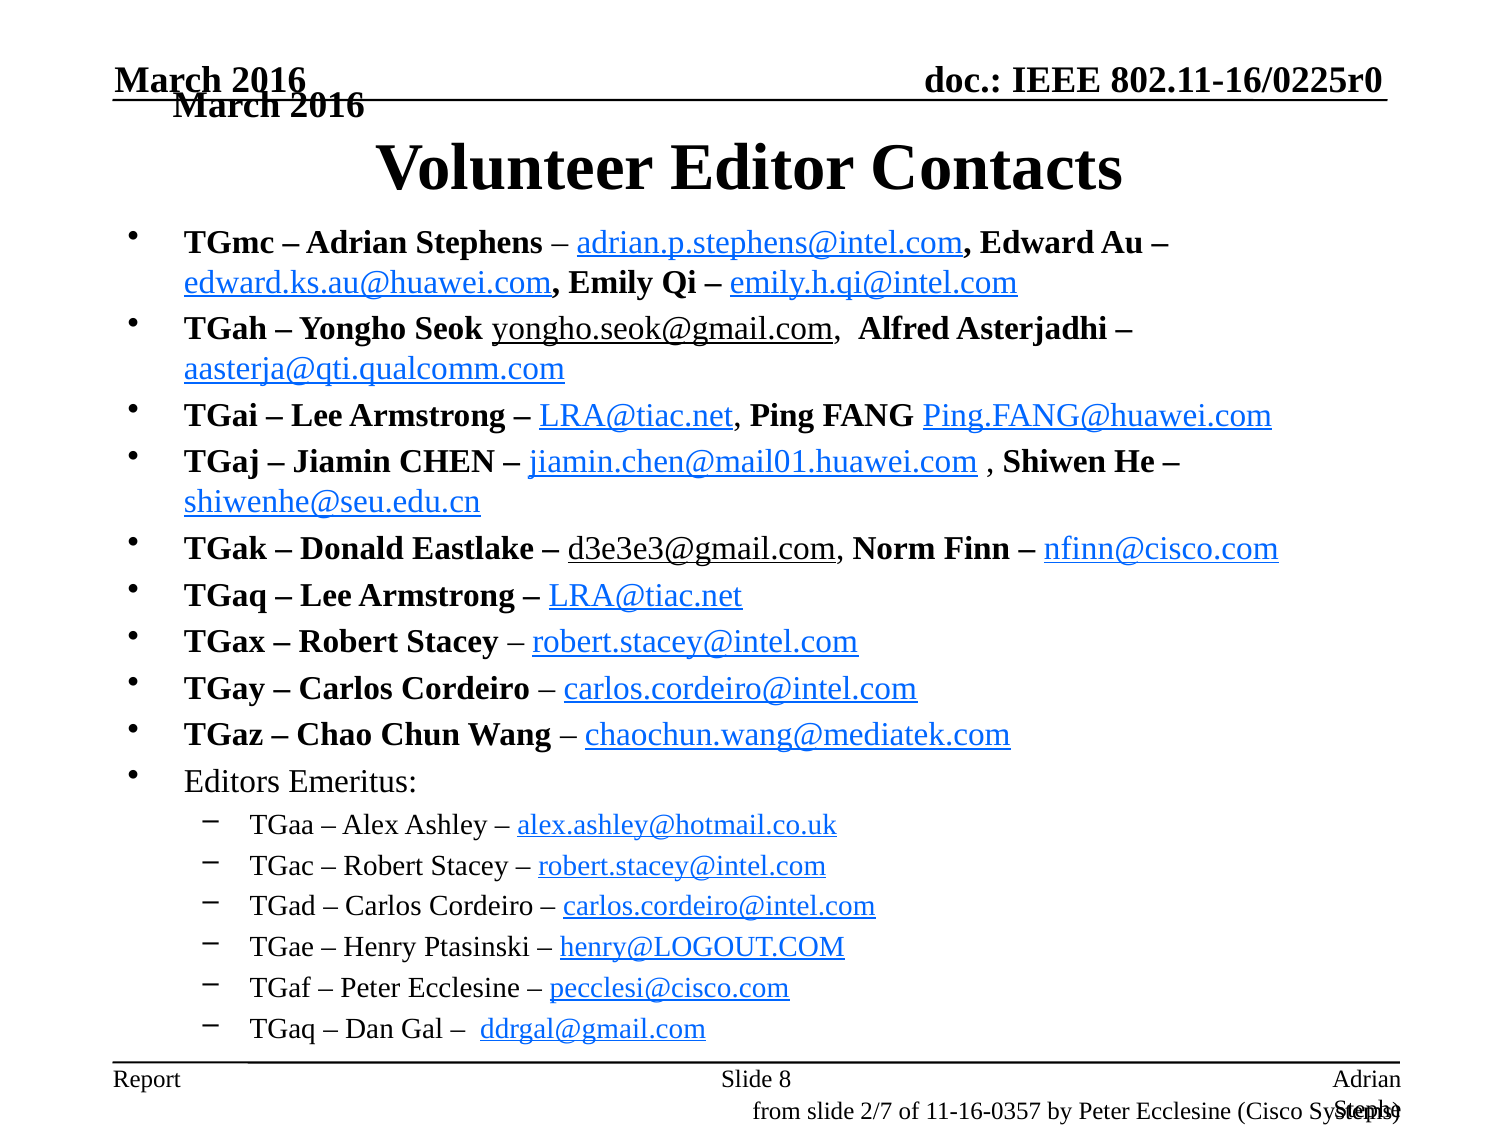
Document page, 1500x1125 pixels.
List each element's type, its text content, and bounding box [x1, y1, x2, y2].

footer Adrian Stephens, Intel Corporation [1324, 1061, 1402, 1087]
slide_number Slide 8 [720, 1063, 792, 1087]
text_box from slide 2/7 of 11-16-0357 by Peter Ecclesine (Cisco Systems) [343, 1087, 1417, 1125]
text_box March 2016 [172, 79, 366, 125]
list TGmc – Adrian Stephens – adrian.p.stephens@intel.com, Edward Au – edward.ks.au@huawei.com, Emily Qi – emily.h.qi@intel.com TGah – Yongho Seok yongho.seok@gmail.com, Alfred Asterjadhi – aasterja@qti.qualcomm.com TGai – Lee Armstrong – LRA@tiac.net, Ping FANG Ping.FANG@huawei.com TGaj – Jiamin CHEN – jiamin.chen@mail01.huawei.com , Shiwen He – shiwenhe@seu.edu.cn TGak – Donald Eastlake – d3e3e3@gmail.com, Norm Finn – nfinn@cisco.com TGaq – Lee Armstrong – LRA@tiac.net TGax – Robert Stacey – robert.stacey@intel.com TGay – Carlos Cordeiro – carlos.cordeiro@intel.com TGaz – Chao Chun Wang – chaochun.wang@mediatek.com Editors Emeritus: TGaa – Alex Ashley – alex.ashley@hotmail.co.uk TGac – Robert Stacey – robert.stacey@intel.com TGad – Carlos Cordeiro – carlos.cordeiro@intel.com TGae – Henry Ptasinski – henry@LOGOUT.COM TGaf – Peter Ecclesine – pecclesi@cisco.com TGaq – Dan Gal – ddrgal@gmail.com [112, 212, 1388, 1063]
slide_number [114, 54, 374, 101]
title Volunteer Editor Contacts [112, 75, 1388, 212]
